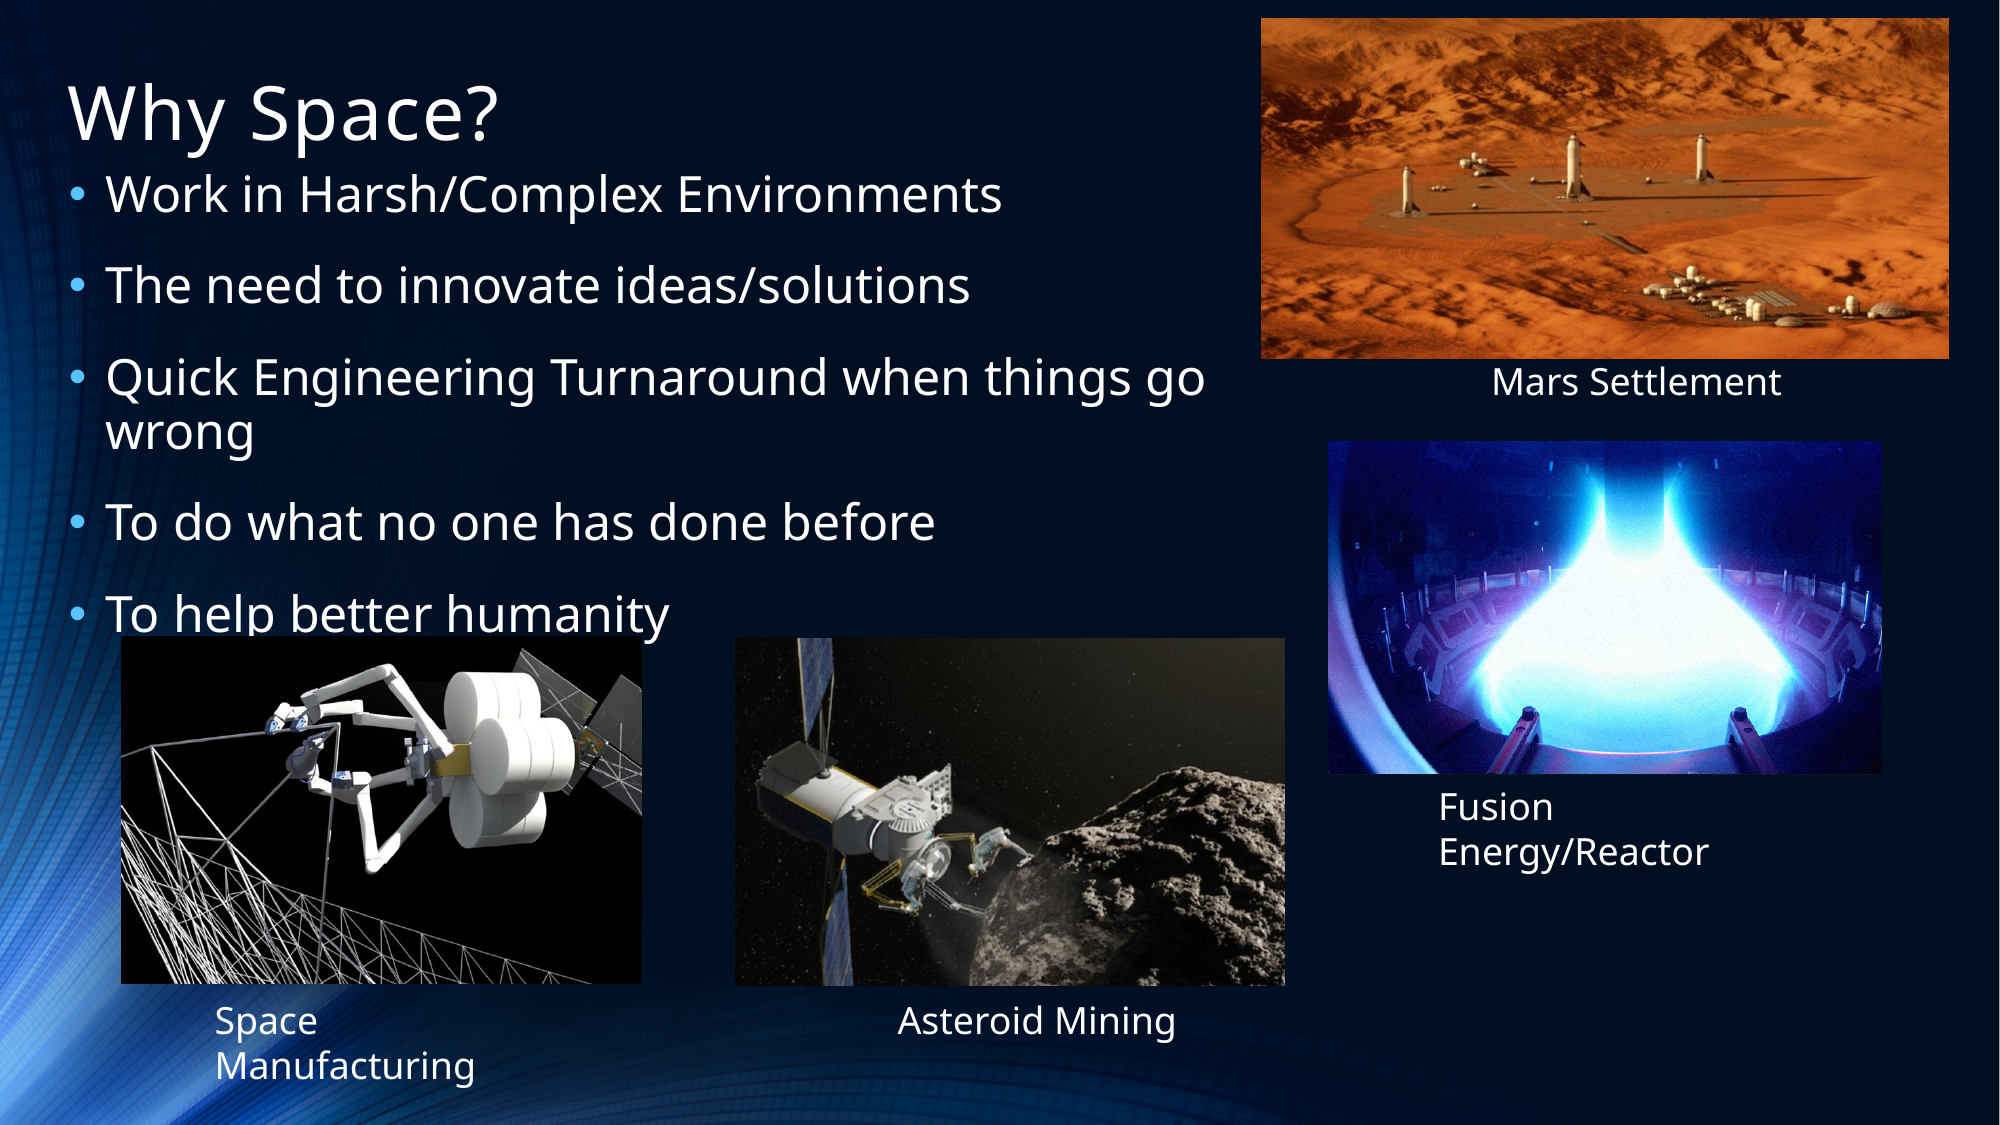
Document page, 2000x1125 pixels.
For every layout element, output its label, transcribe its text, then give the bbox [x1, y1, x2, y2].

title Why Space? [52, 63, 1261, 164]
text_box Fusion Energy/Reactor [1423, 776, 1843, 881]
picture [0, 0, 2000, 1125]
text_box Mars Settlement [1476, 359, 1845, 410]
text_box Space Manufacturing [199, 990, 568, 1095]
text_box Asteroid Mining [882, 990, 1251, 1050]
list Work in Harsh/Complex Environments The need to innovate ideas/solutions Quick Engineering Turnaround when things go wrong To do what no one has done before To help better humanity [53, 161, 1228, 662]
